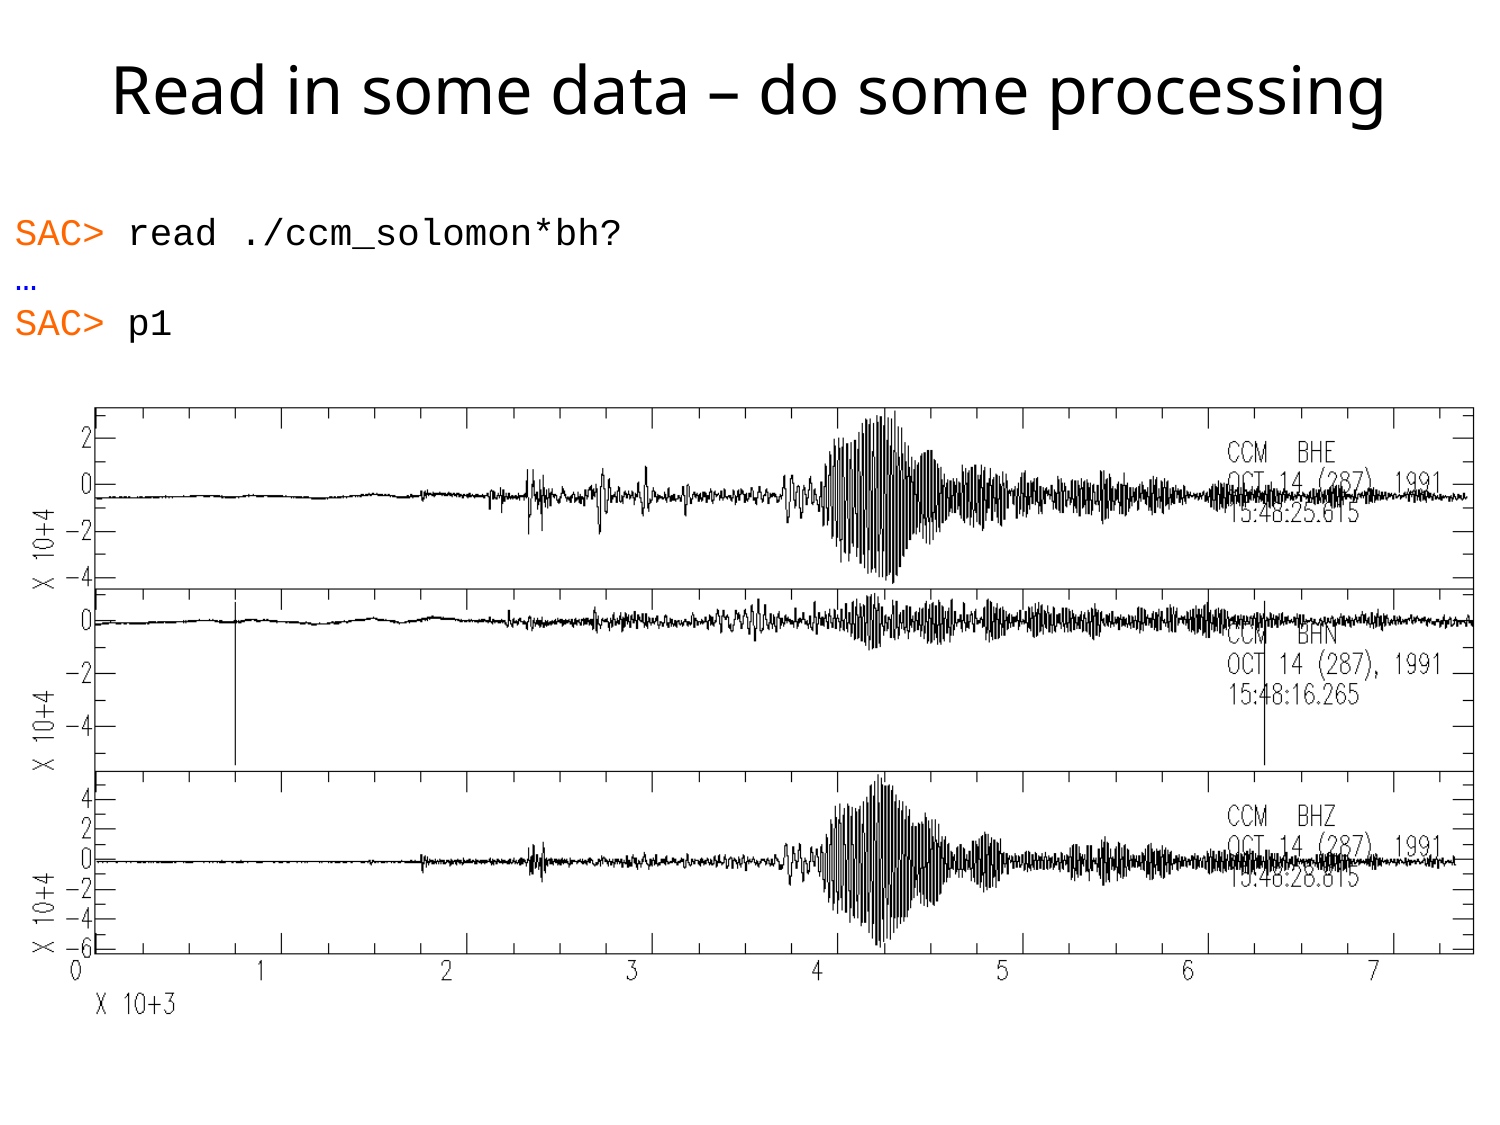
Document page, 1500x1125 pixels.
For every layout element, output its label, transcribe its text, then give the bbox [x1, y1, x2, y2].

text_box Read in some data – do some processing SAC> read ./ccm_solomon*bh? … SAC> p1 [0, 41, 1500, 351]
picture [0, 386, 1500, 1031]
